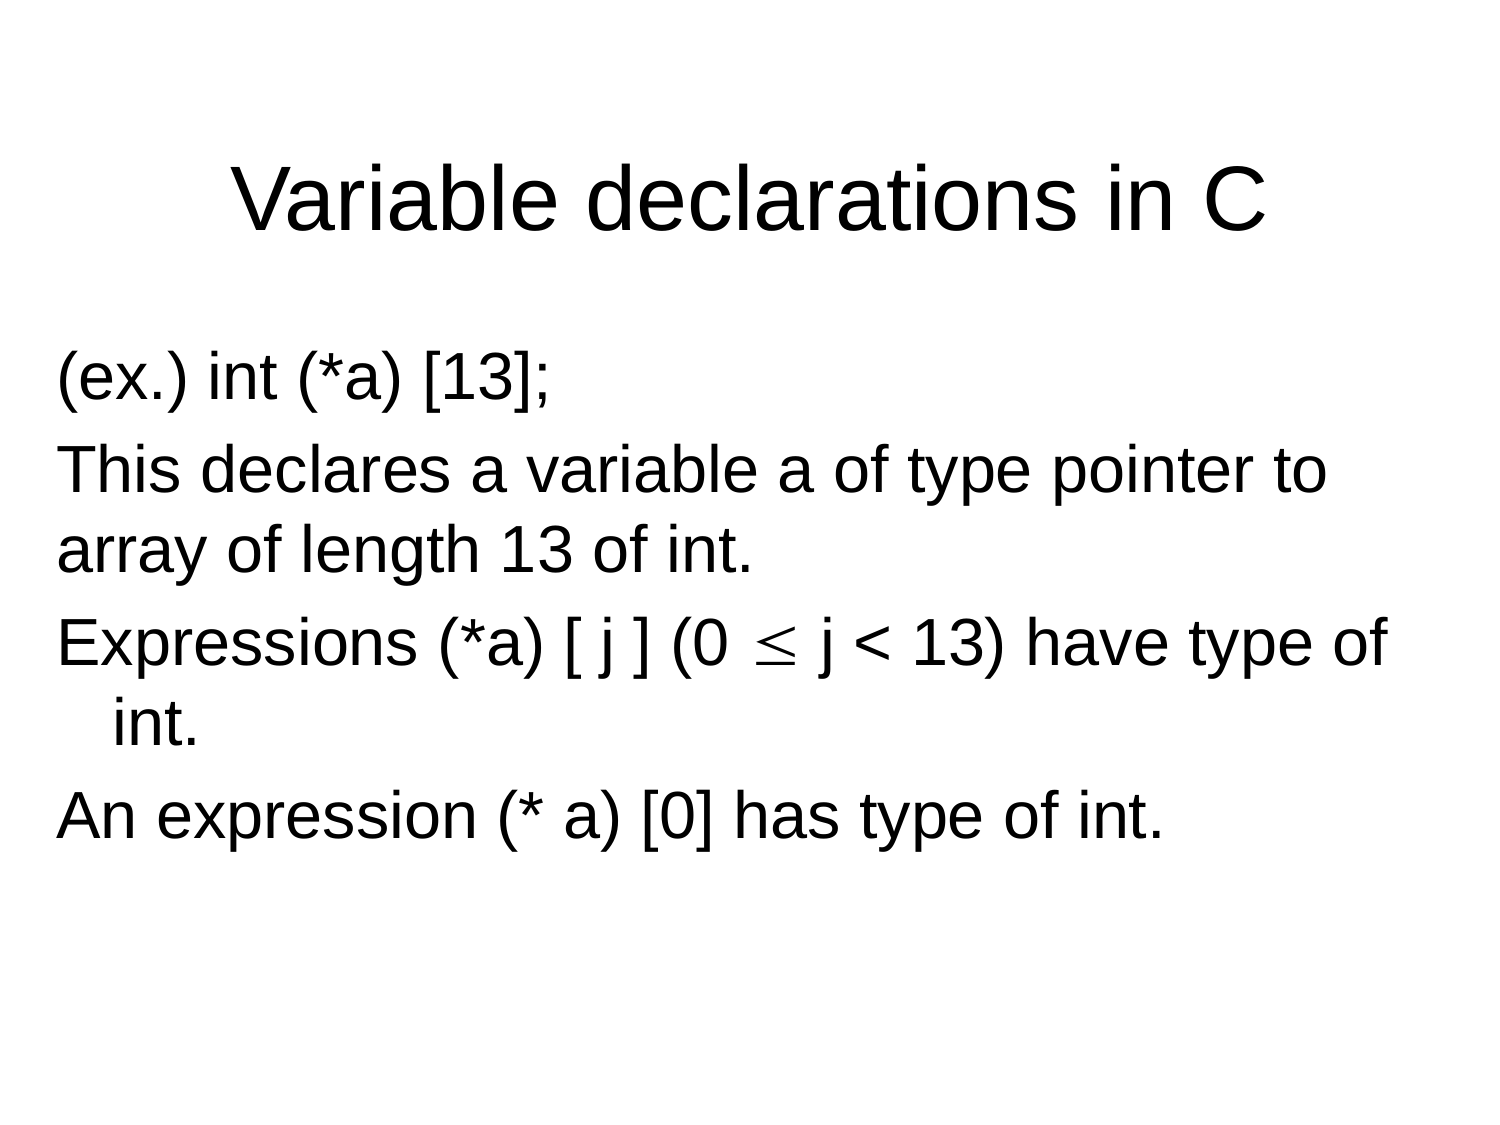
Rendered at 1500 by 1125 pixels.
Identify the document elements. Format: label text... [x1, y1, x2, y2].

title Variable declarations in C [112, 99, 1388, 288]
list (ex.) int (*a) [13]; This declares a variable a of type pointer to array of length 13 of int. Expressions (*a) [ j ] (0  j < 13) have type of int. An expression (* a) [0] has type of int. [41, 324, 1500, 1000]
